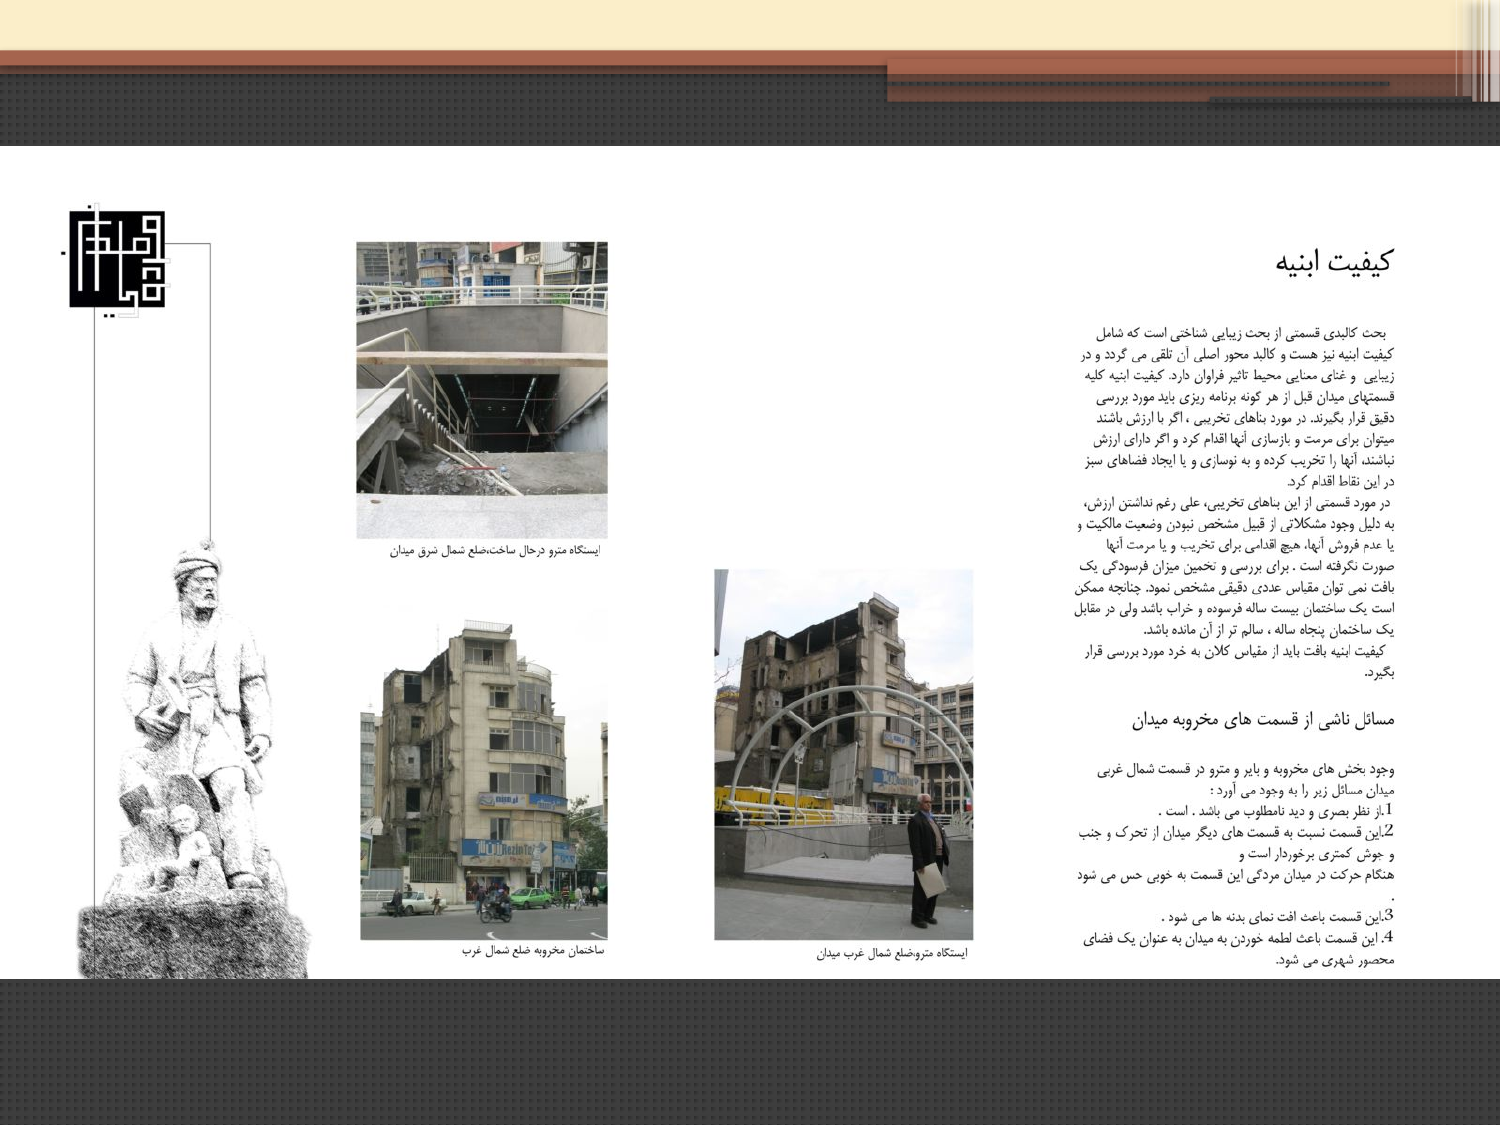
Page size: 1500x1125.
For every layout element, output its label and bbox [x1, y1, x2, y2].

picture [0, 146, 1500, 979]
